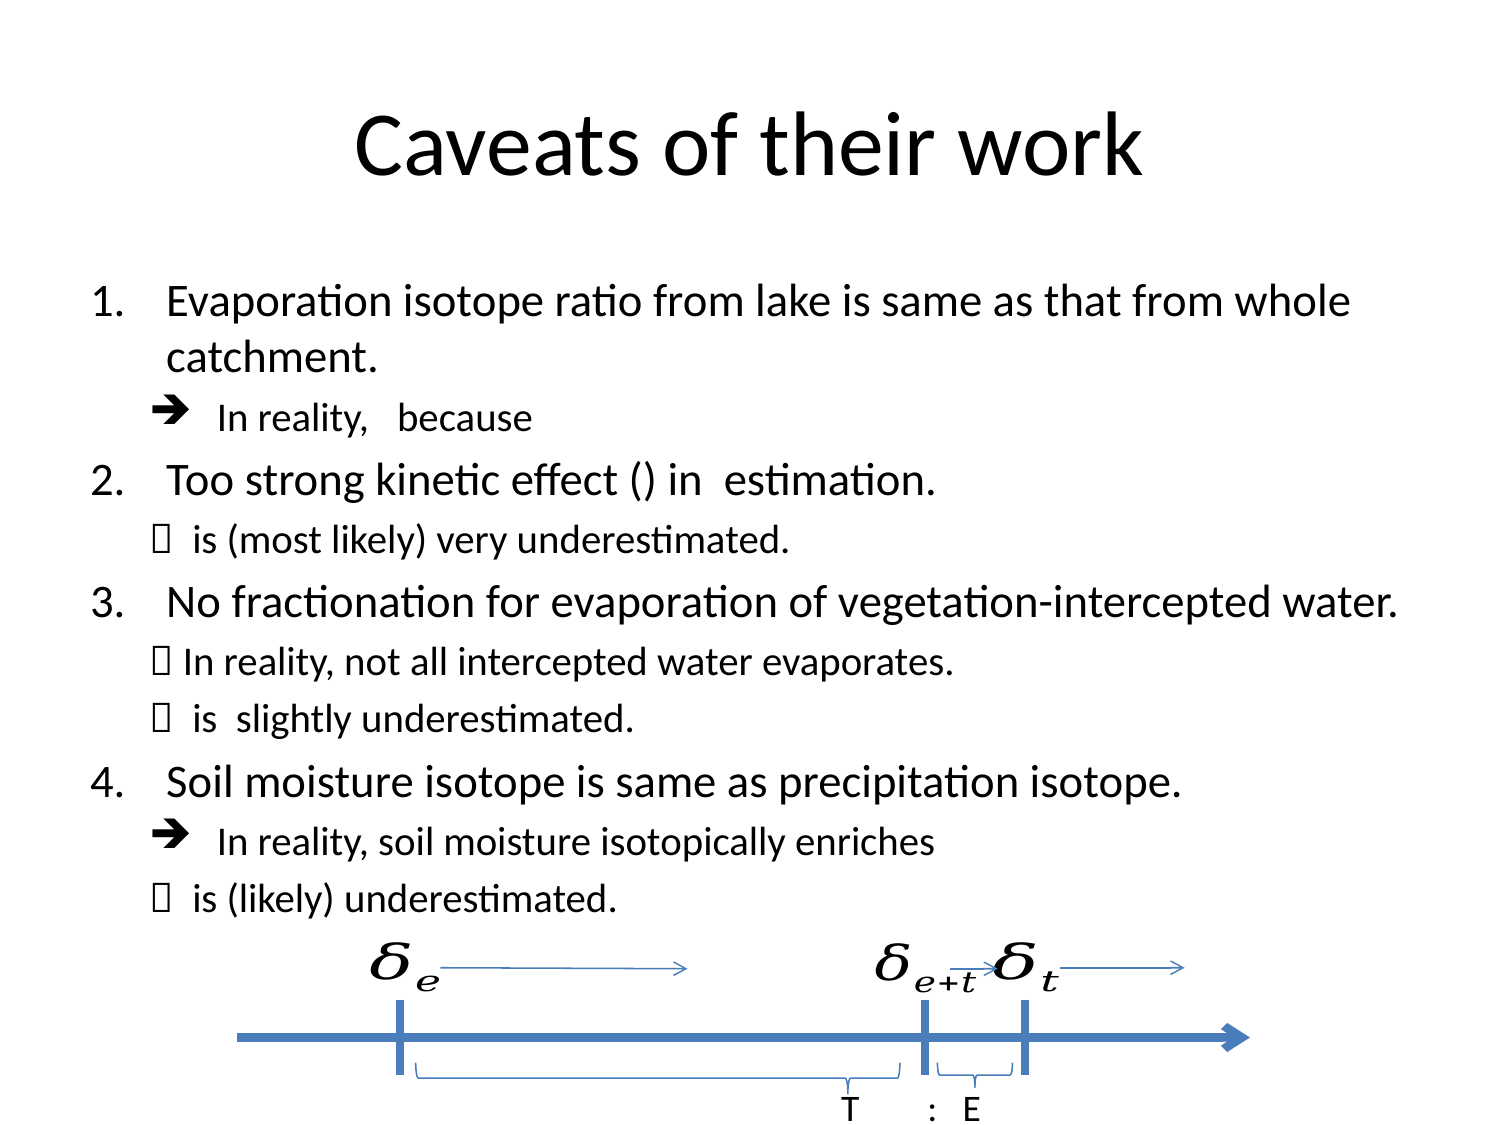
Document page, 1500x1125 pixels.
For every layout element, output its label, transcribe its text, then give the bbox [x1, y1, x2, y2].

text_box [936, 1062, 1014, 1076]
text_box [414, 1062, 901, 1079]
text_box T : E [826, 1076, 997, 1125]
title Caveats of their work [75, 45, 1425, 233]
